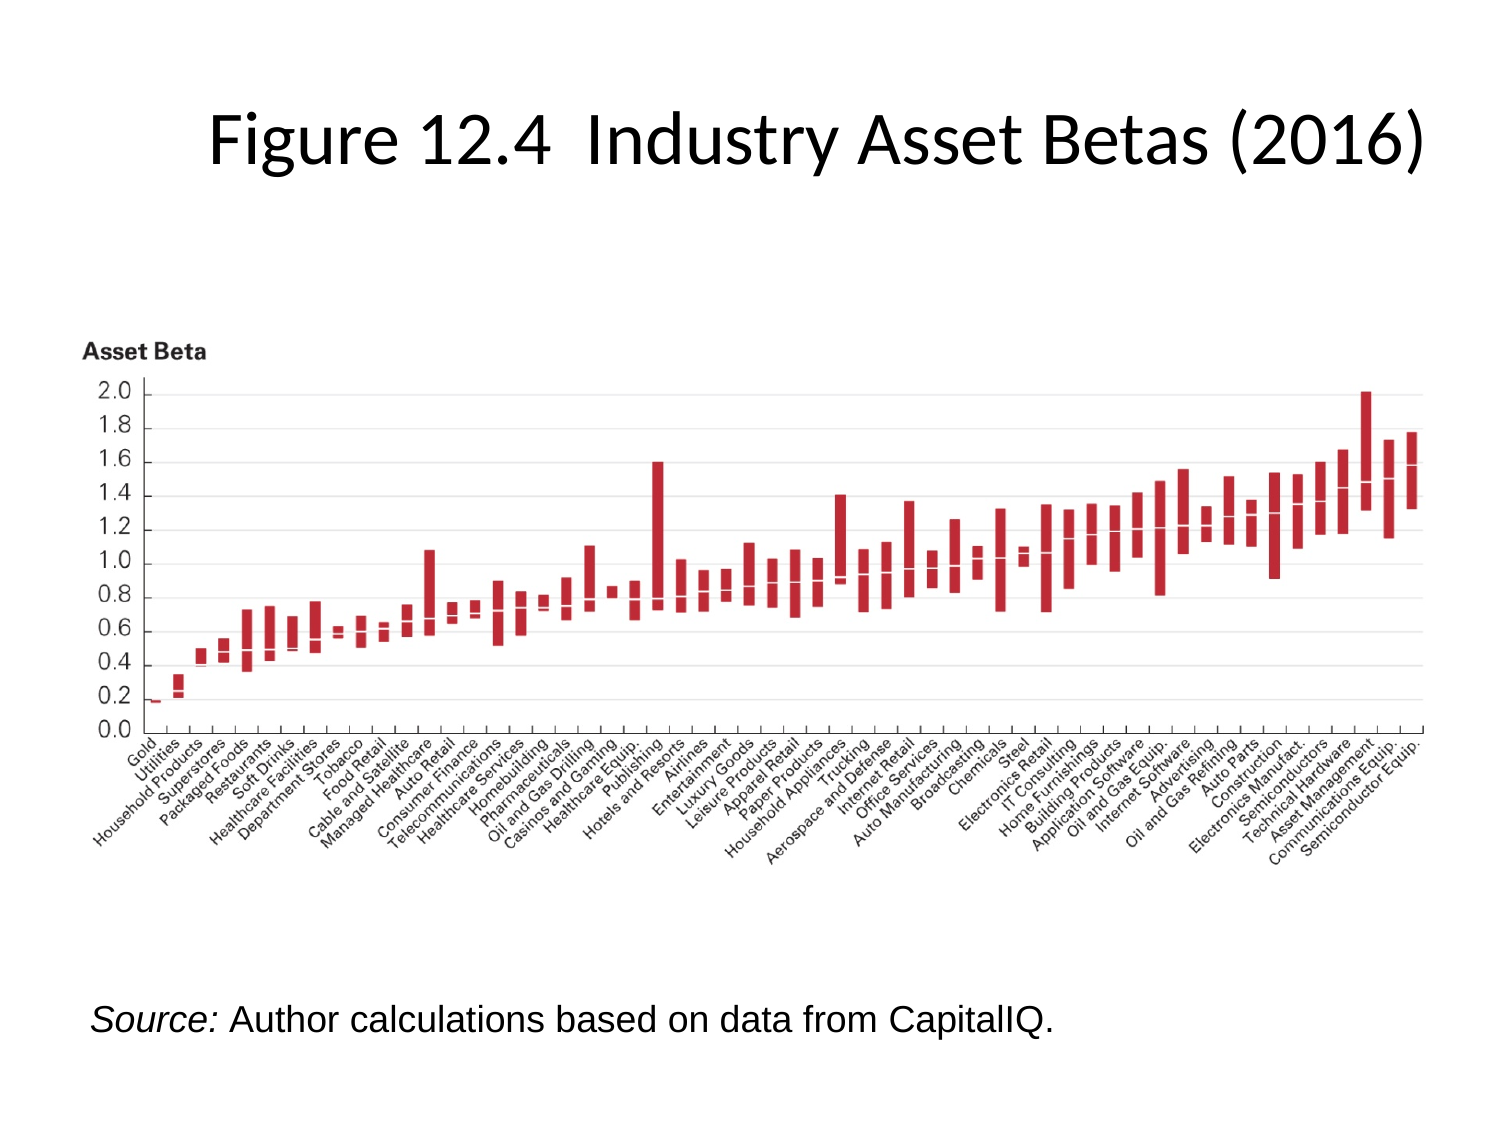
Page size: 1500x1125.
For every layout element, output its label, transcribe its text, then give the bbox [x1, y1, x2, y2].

picture [66, 295, 1434, 922]
title Figure 12.4 Industry Asset Betas (2016) [187, 40, 1451, 229]
text_box Source: Author calculations based on data from CapitalIQ. [74, 987, 1188, 1048]
